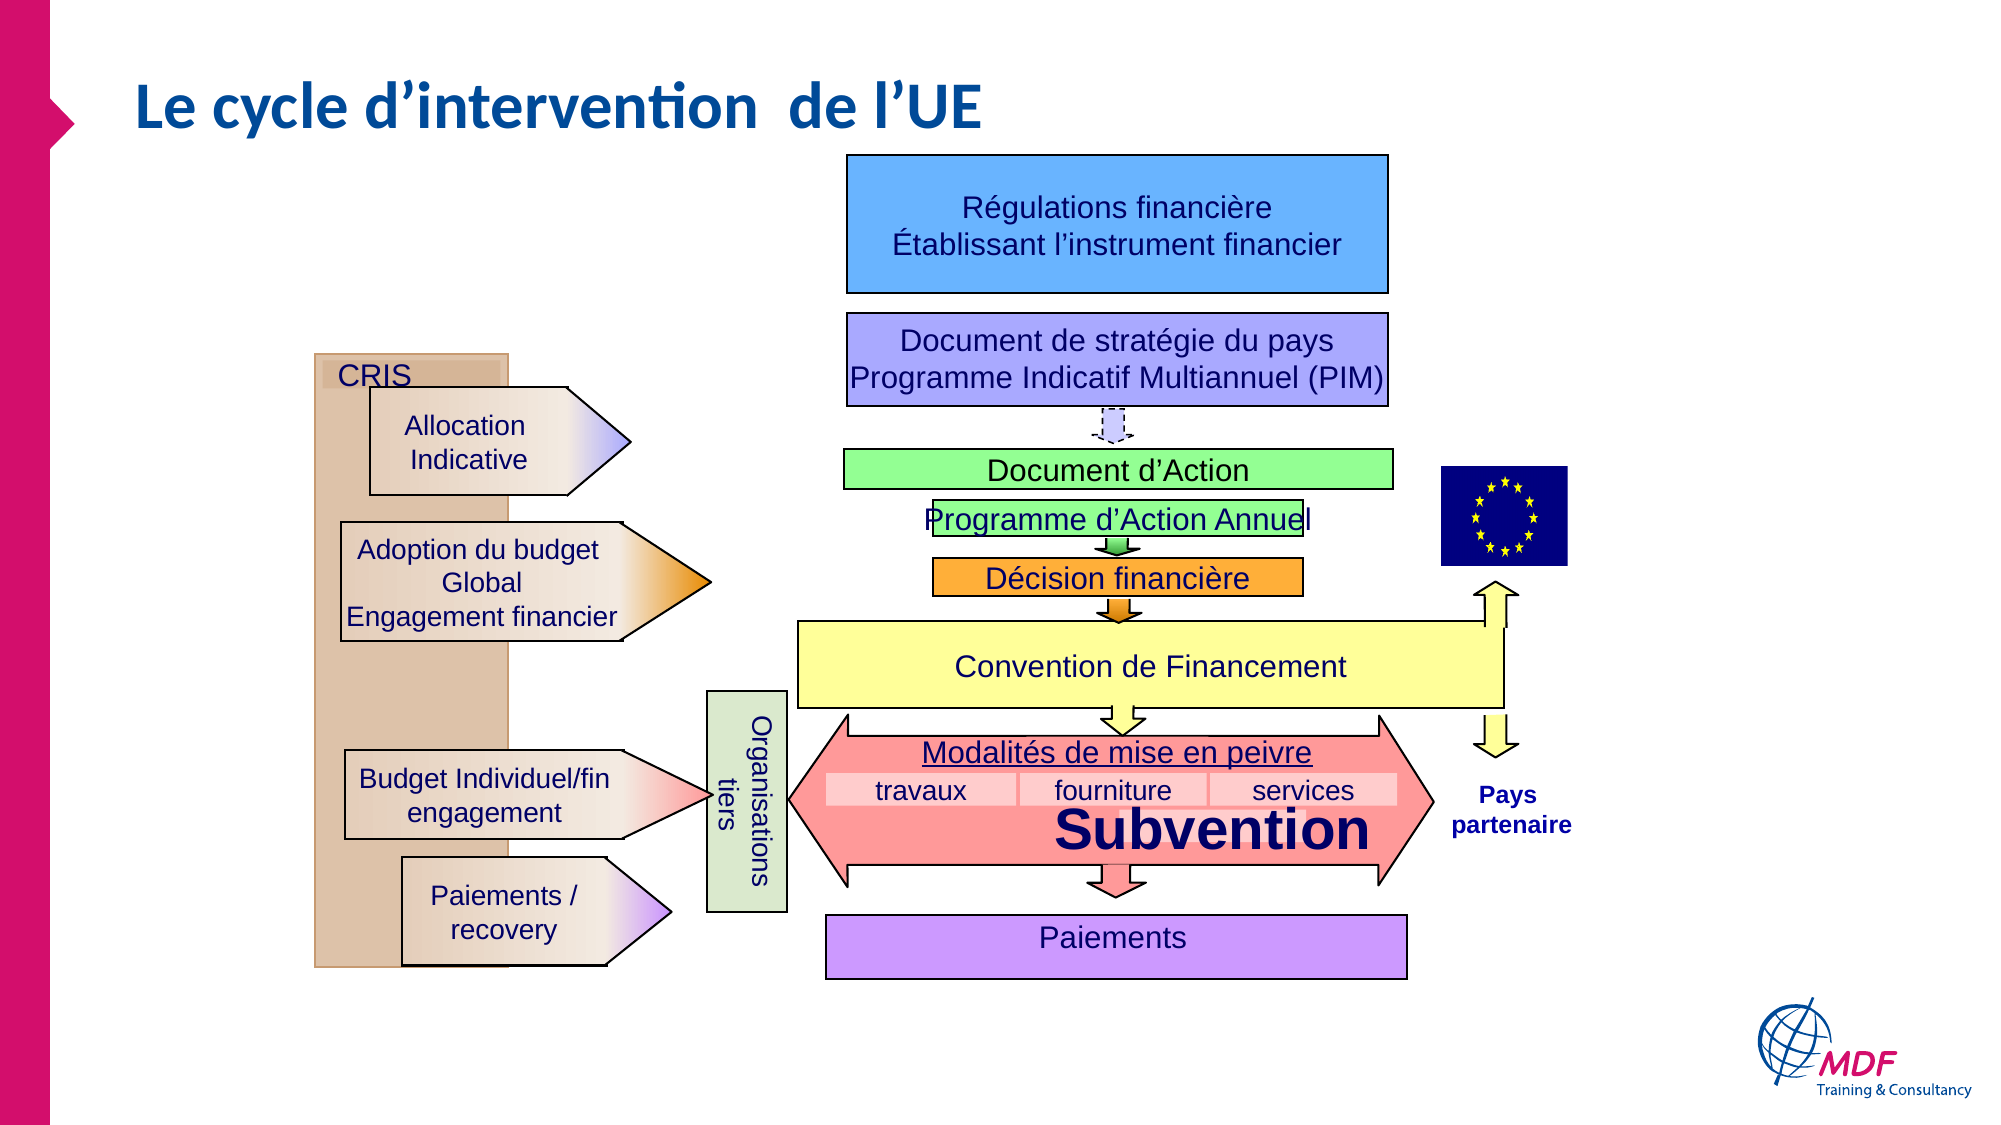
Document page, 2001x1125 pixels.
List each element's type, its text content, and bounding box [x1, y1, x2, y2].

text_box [314, 354, 508, 967]
text_box [1095, 537, 1140, 556]
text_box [340, 522, 712, 642]
text_box Programme d’Action Annuel [932, 500, 1304, 537]
text_box Pays partenaire [1429, 771, 1588, 847]
text_box [1100, 705, 1146, 736]
title Le cycle d’intervention de l’UE [135, 71, 1918, 133]
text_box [345, 750, 713, 839]
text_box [826, 773, 1398, 843]
text_box Décision financière [932, 557, 1304, 596]
text_box Document de stratégie du pays Programme Indicatif Multiannuel (PIM) [846, 312, 1389, 406]
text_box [1437, 462, 1572, 570]
text_box [1091, 408, 1136, 444]
text_box Organisations tiers [707, 690, 787, 912]
text_box [1097, 598, 1142, 623]
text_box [369, 387, 631, 496]
text_box Régulations financière Établissant l’instrument financier [846, 155, 1389, 294]
text_box [788, 714, 1429, 864]
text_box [826, 864, 1408, 979]
text_box Document d’Action [843, 449, 1394, 489]
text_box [401, 857, 672, 966]
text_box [1473, 581, 1519, 758]
text_box Modalités de mise en peivre [1026, 736, 1209, 765]
text_box Convention de Financement [797, 621, 1473, 708]
